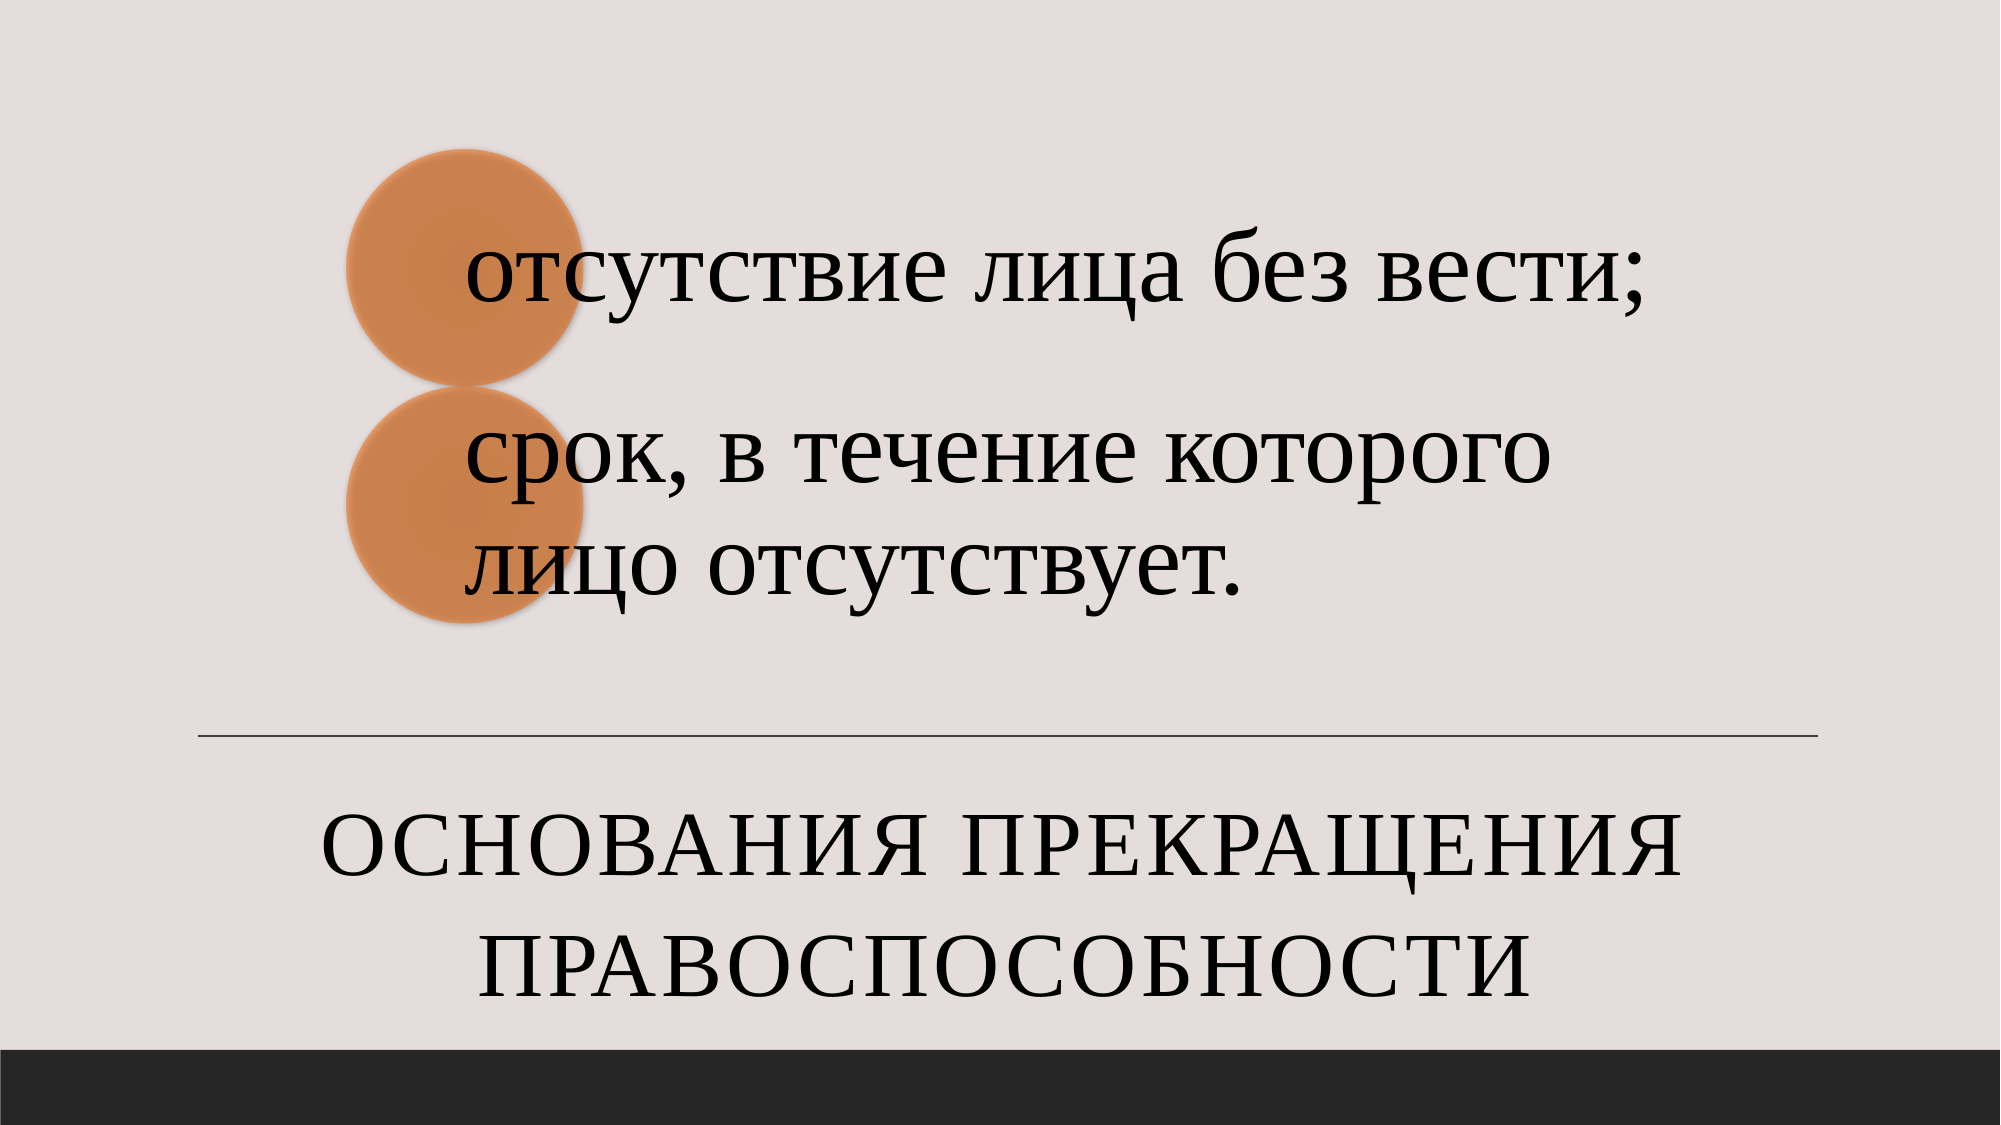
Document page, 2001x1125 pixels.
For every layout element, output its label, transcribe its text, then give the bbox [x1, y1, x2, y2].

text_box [283, 128, 1730, 644]
list Основания прекращения правоспособности [180, 765, 1830, 953]
